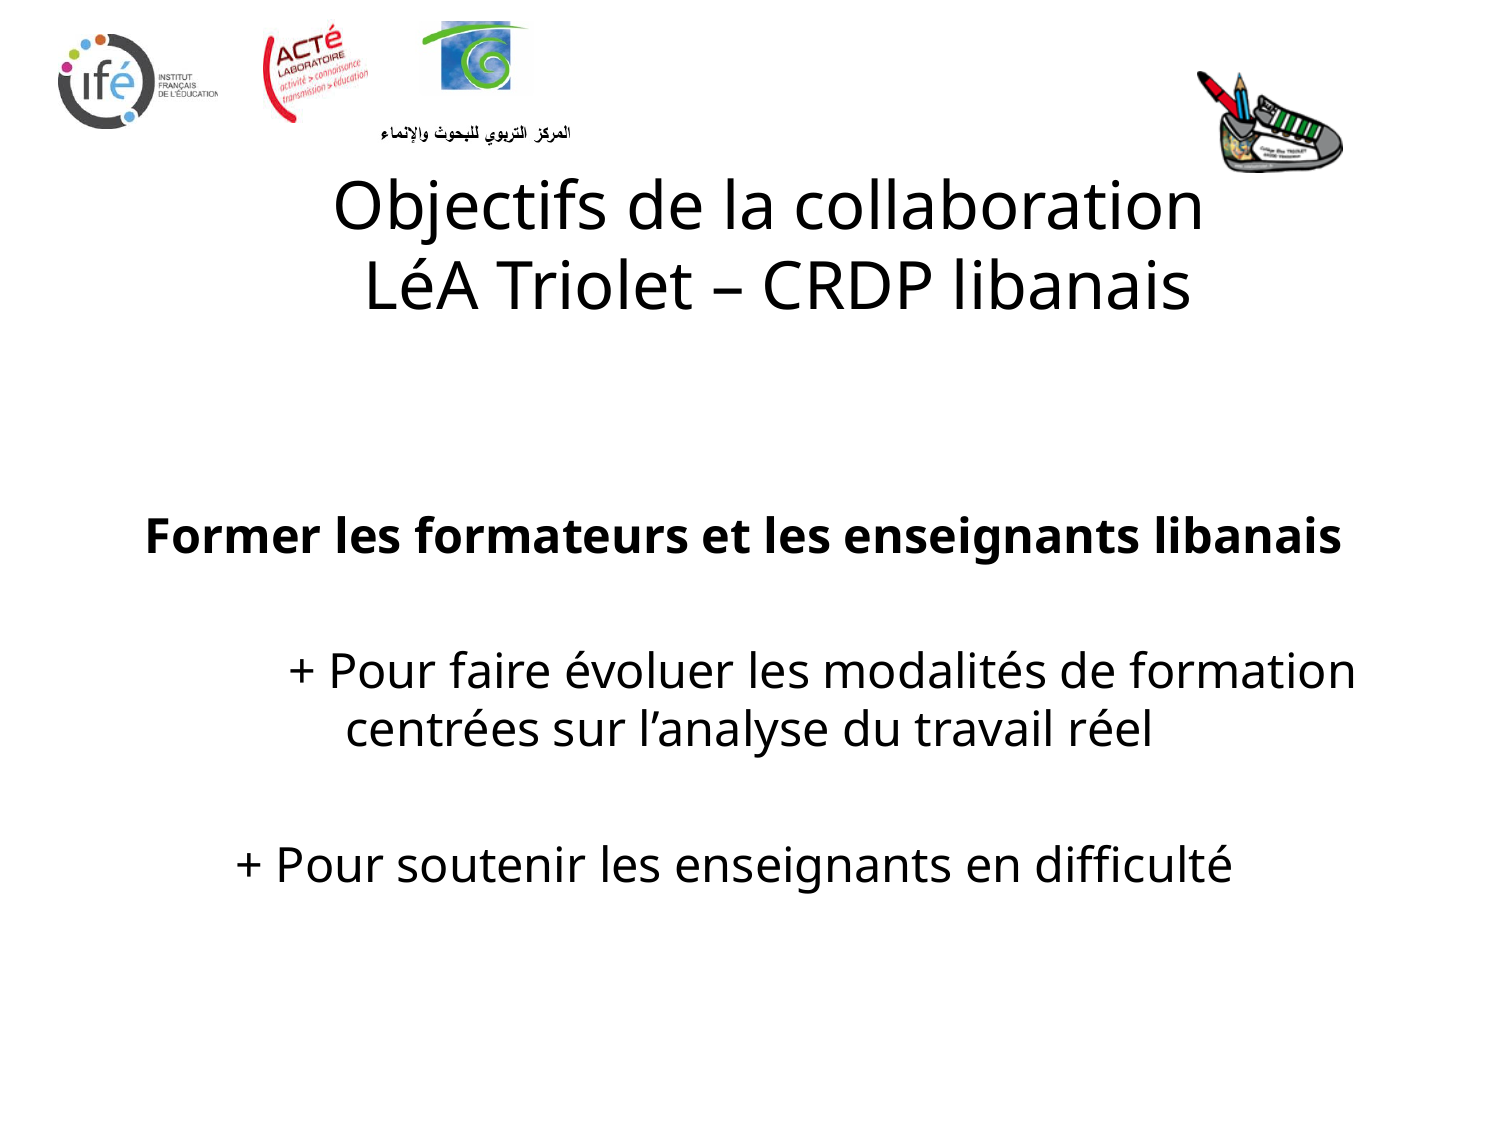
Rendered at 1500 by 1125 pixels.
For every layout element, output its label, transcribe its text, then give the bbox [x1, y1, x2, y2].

title Objectifs de la collaboration LéA Triolet – CRDP libanais [103, 148, 1454, 337]
picture [263, 19, 368, 123]
picture [1197, 71, 1343, 174]
picture [377, 20, 571, 146]
list Former les formateurs et les enseignants libanais + Pour faire évoluer les modalités de formation centrées sur l’analyse du travail réel + Pour soutenir les enseignants en difficulté [75, 429, 1425, 1009]
picture [58, 34, 219, 129]
